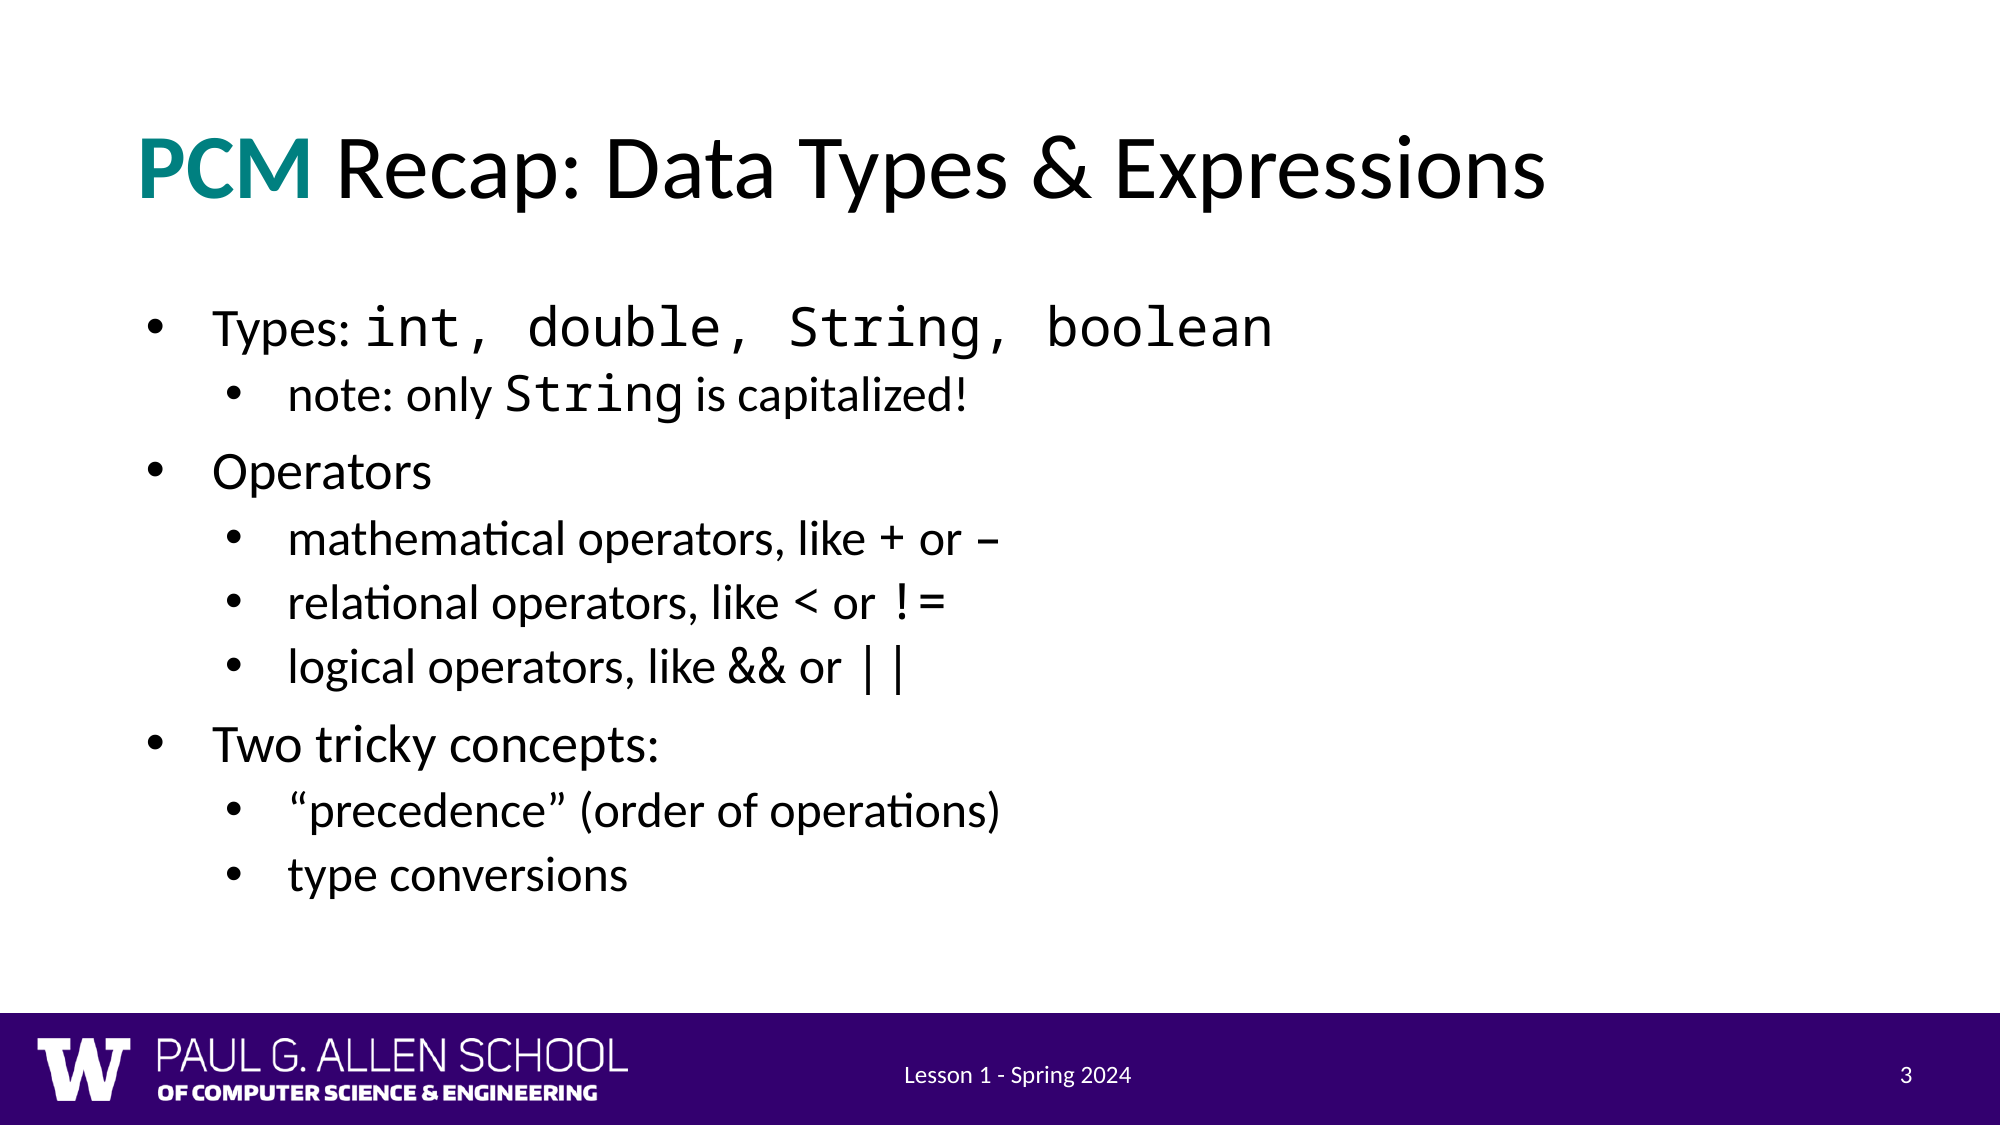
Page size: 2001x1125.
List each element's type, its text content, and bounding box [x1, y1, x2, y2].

list Types: int, double, String, boolean note: only String is capitalized! Operators mathematical operators, like + or – relational operators, like < or != logical operators, like && or || Two tricky concepts: “precedence” (order of operations) type conversions [137, 299, 1863, 1014]
footer Lesson 1 - Spring 2024 [884, 1060, 1150, 1090]
picture [0, 1013, 2000, 1125]
slide_number 3 [1815, 1060, 1913, 1090]
title PCM Recap: Data Types & Expressions [137, 59, 1863, 278]
